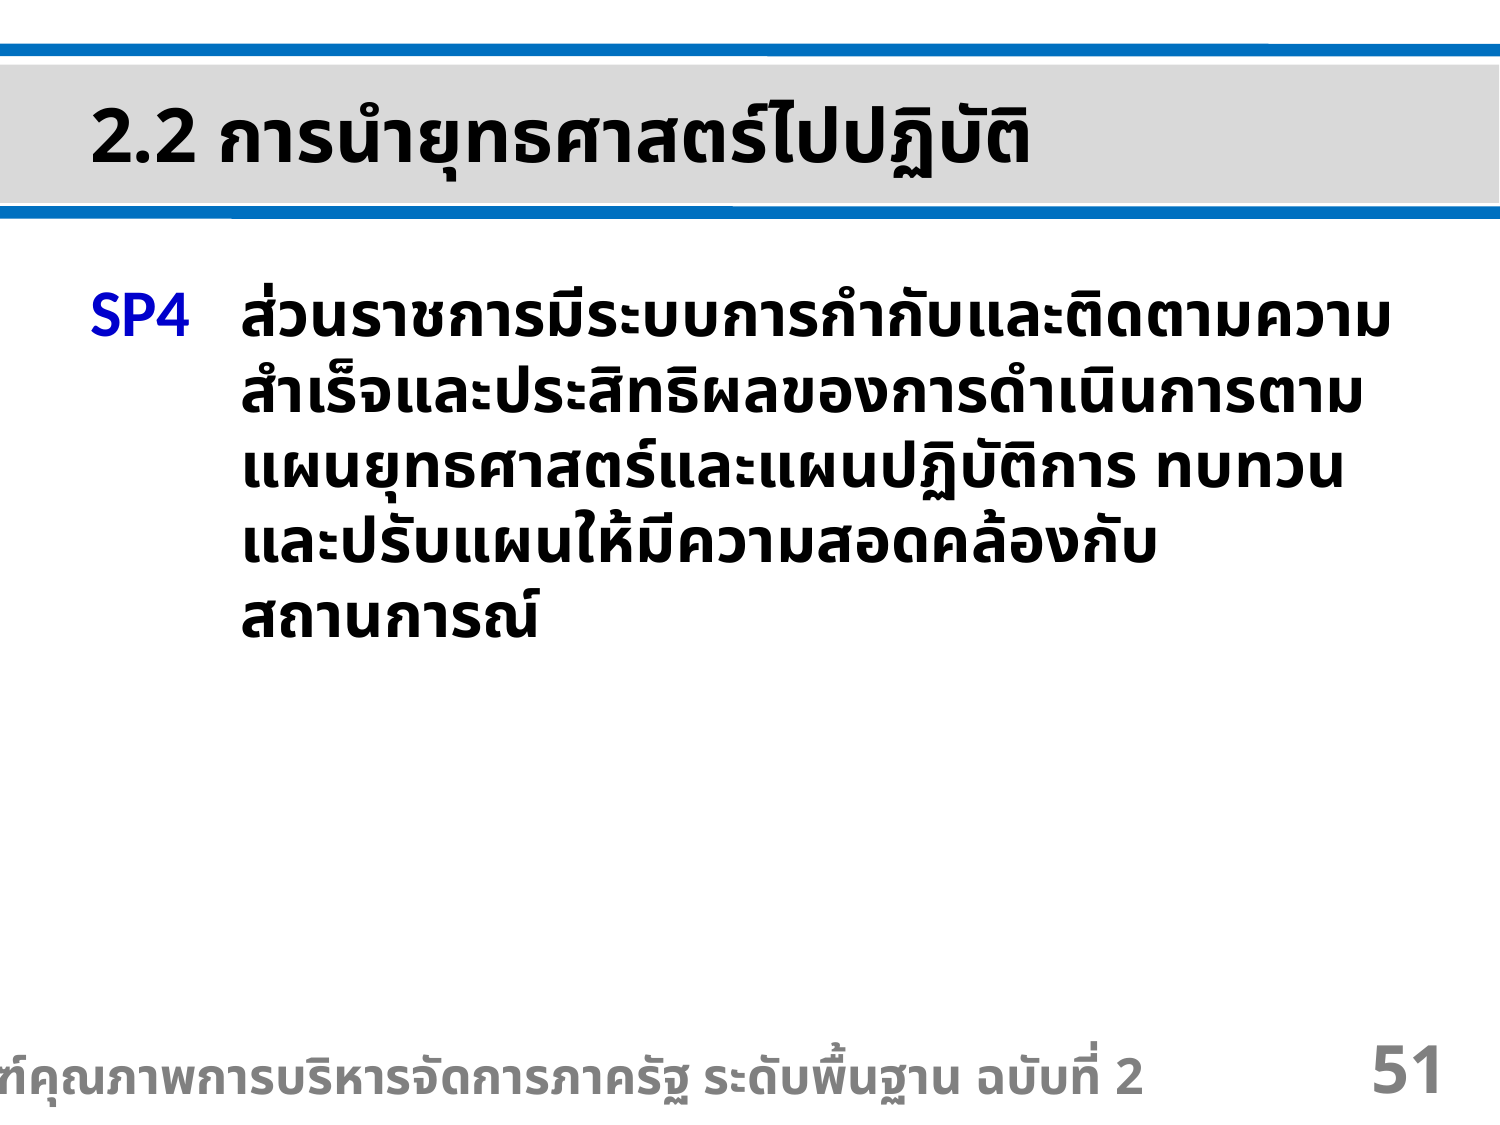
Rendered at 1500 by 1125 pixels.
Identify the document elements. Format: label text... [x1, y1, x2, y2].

text_box เกณฑ์คุณภาพการบริหารจัดการภาครัฐ ระดับพื้นฐาน ฉบับที่ 2 [0, 1036, 1173, 1112]
slide_number 51 [1173, 1042, 1463, 1103]
list 2.2 การนำยุทธศาสตร์ไปปฏิบัติ [75, 77, 1438, 188]
list SP4 ส่วนราชการมีระบบการกำกับและติดตามความสำเร็จและประสิทธิผลของการดำเนินการตามแผนยุทธศาสตร์และแผนปฏิบัติการ ทบทวนและปรับแผนให้มีความสอดคล้องกับสถานการณ์ [75, 262, 1425, 988]
